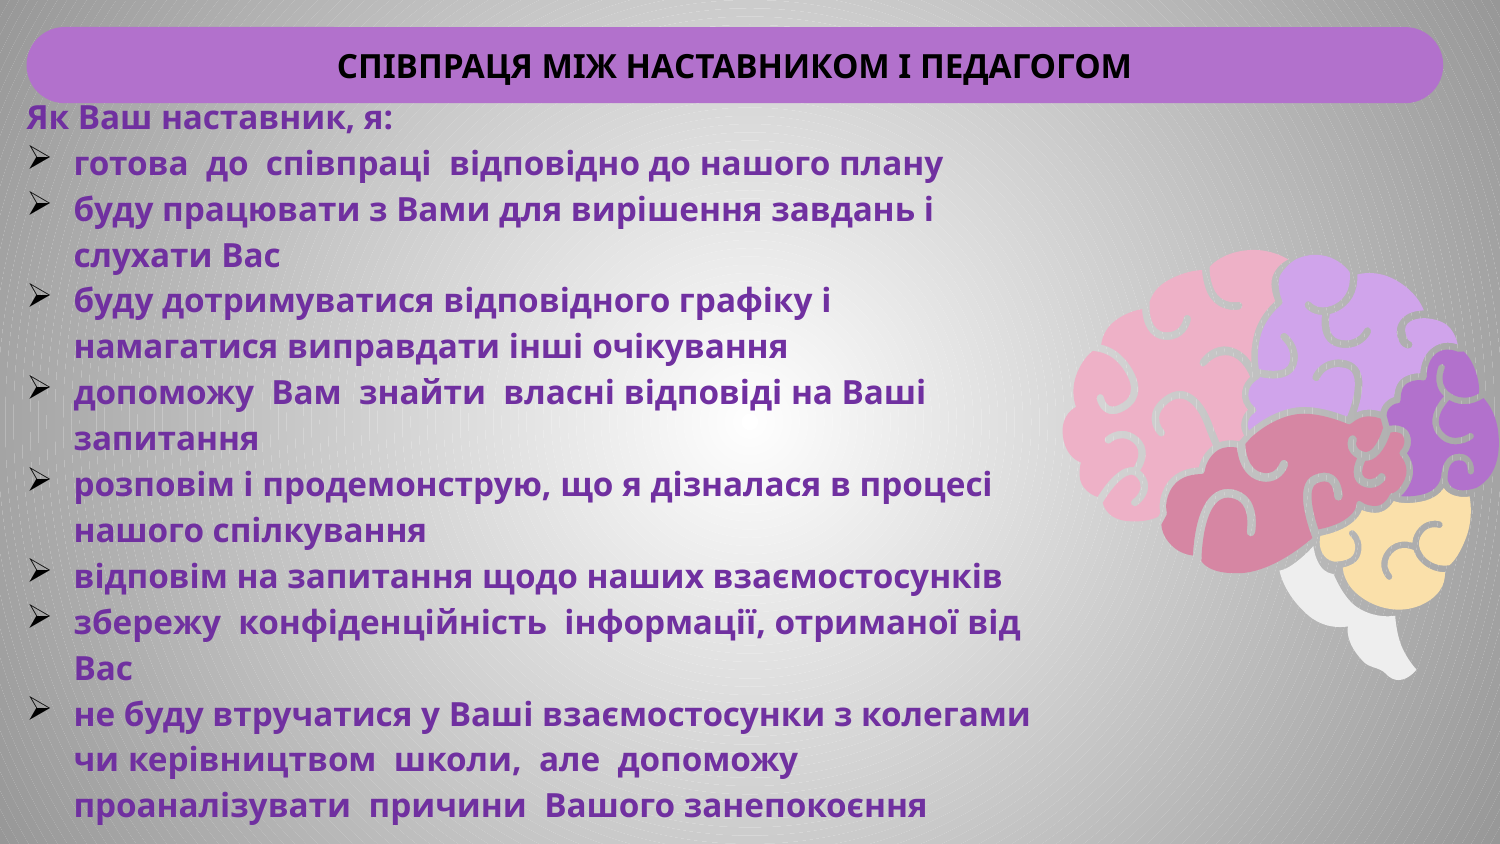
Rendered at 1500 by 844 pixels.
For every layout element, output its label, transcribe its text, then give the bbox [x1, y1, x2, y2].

text_box СПІВПРАЦЯ МІЖ НАСТАВНИКОМ І ПЕДАГОГОМ [26, 26, 1444, 104]
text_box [1059, 249, 1500, 681]
text_box Як Ваш наставник, я: готова до співпраці відповідно до нашого плану буду працювати з Вами для вирішення завдань і слухати Вас буду дотримуватися відповідного графіку і намагатися виправдати інші очікування допоможу Вам знайти власні відповіді на Ваші запитання розповім і продемонструю, що я дізналася в процесі нашого спілкування відповім на запитання щодо наших взаємостосунків збережу конфіденційність інформації, отриманої від Вас не буду втручатися у Ваші взаємостосунки з колегами чи керівництвом школи, але допоможу проаналізувати причини Вашого занепокоєння [11, 154, 1061, 761]
